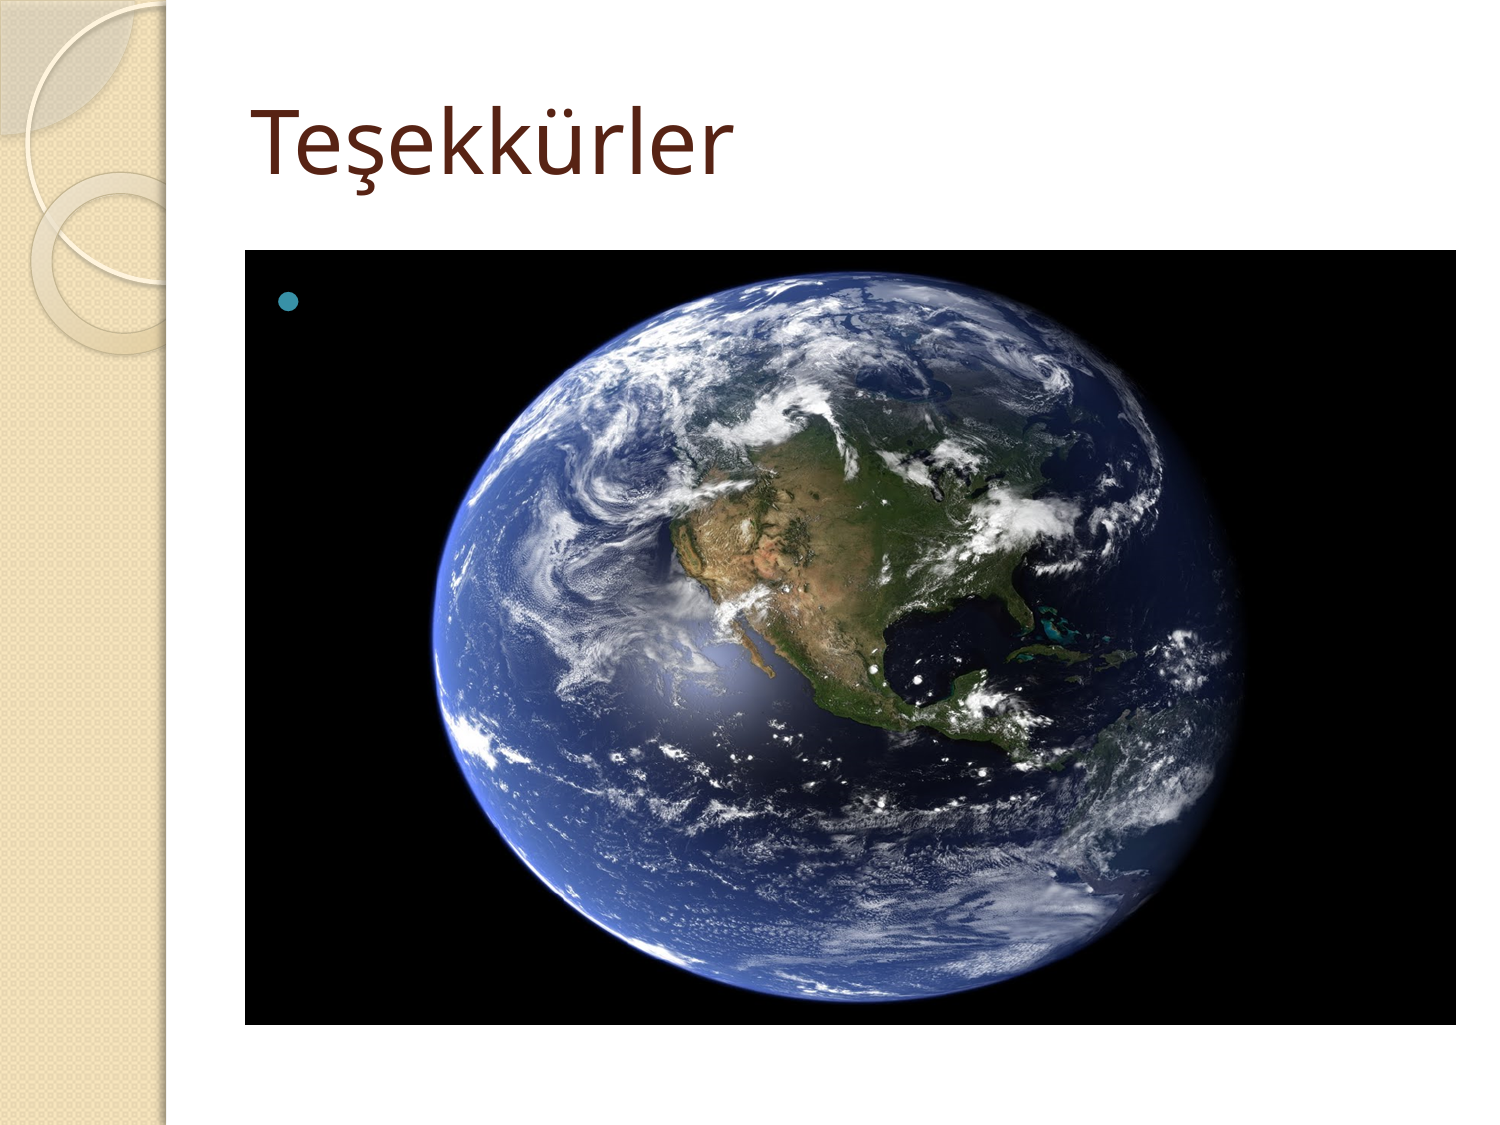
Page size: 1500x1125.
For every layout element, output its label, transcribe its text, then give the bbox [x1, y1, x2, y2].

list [244, 237, 1457, 1026]
title Teşekkürler [235, 45, 1466, 233]
